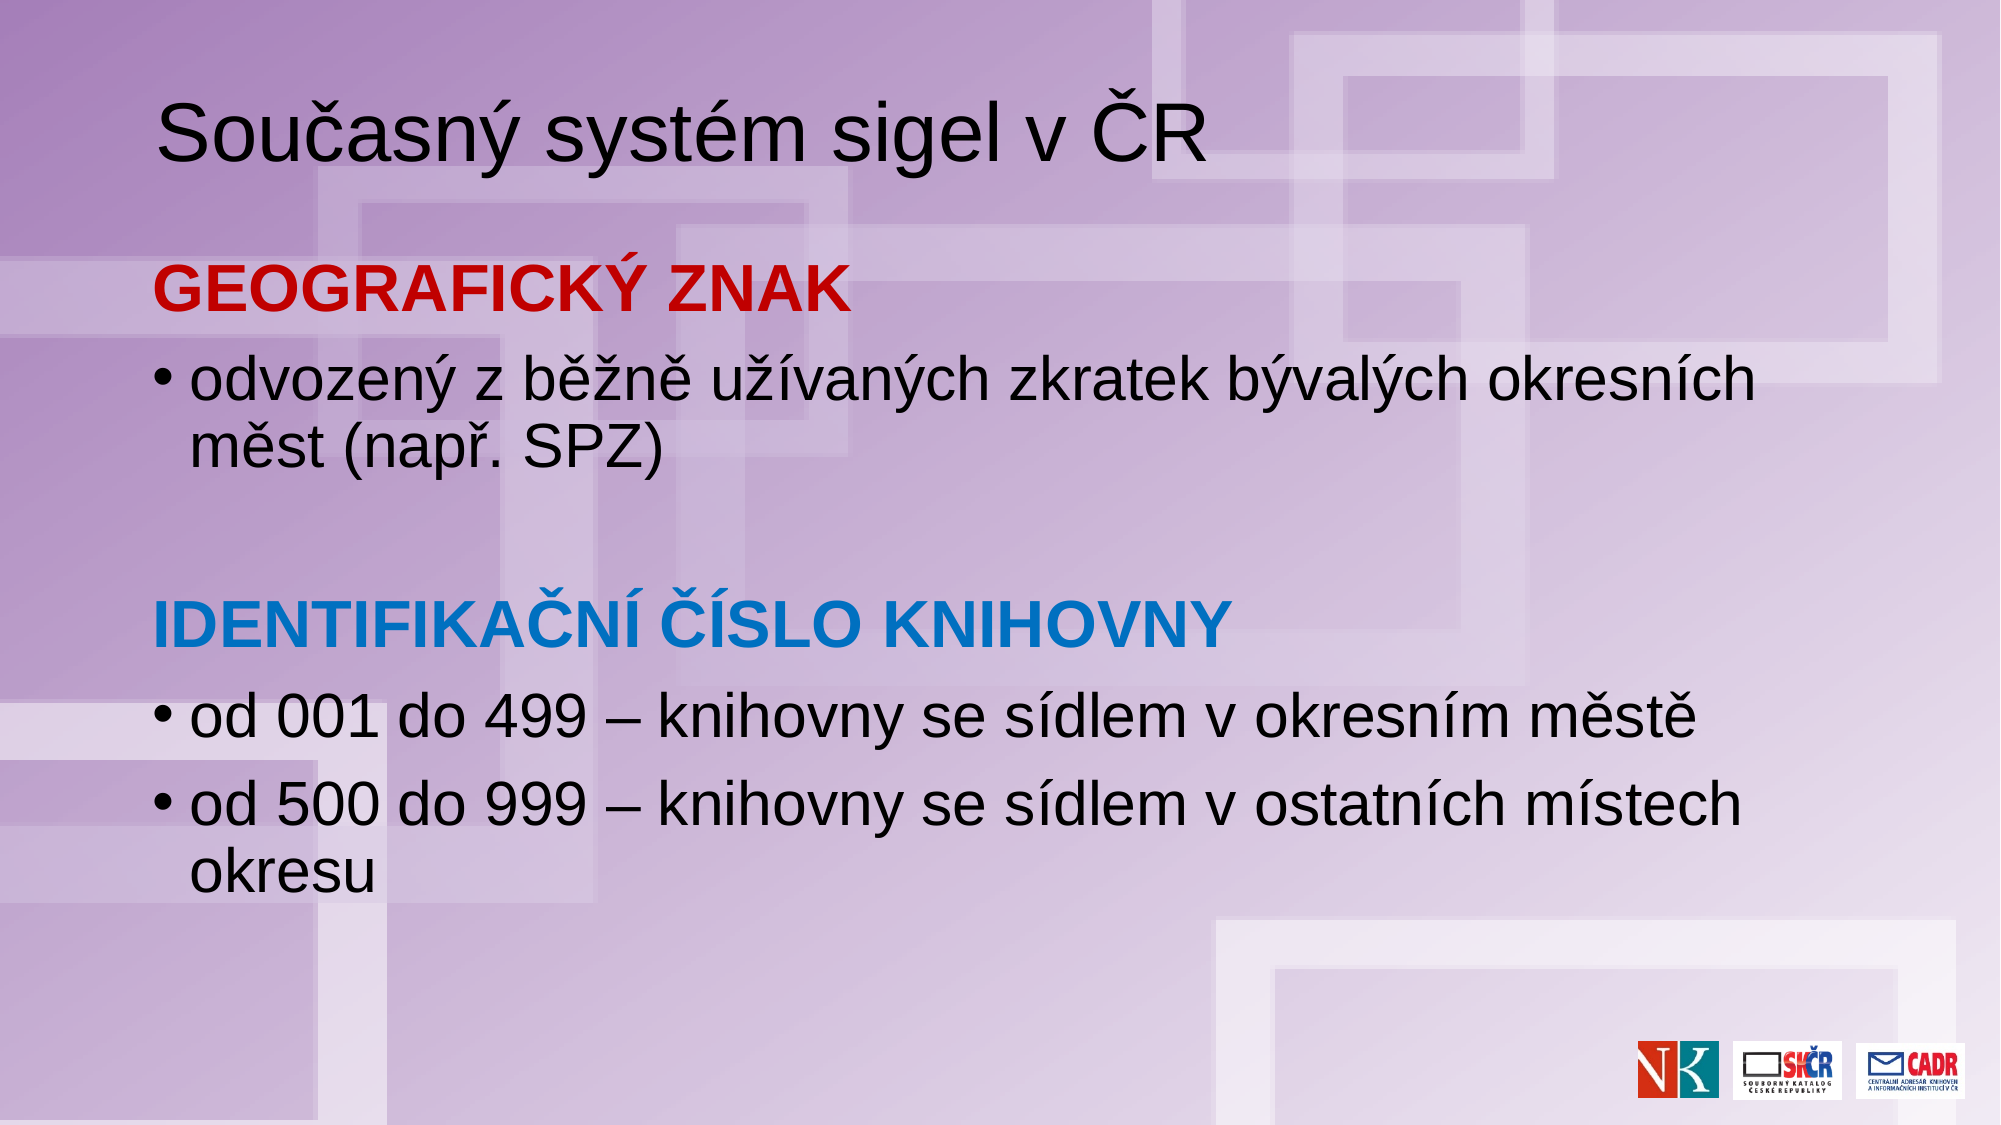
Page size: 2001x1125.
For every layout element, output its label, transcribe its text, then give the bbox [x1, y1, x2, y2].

picture [0, 0, 2001, 1125]
list GEOGRAFICKÝ ZNAK odvozený z běžně užívaných zkratek bývalých okresních měst (např. SPZ) IDENTIFIKAČNÍ ČÍSLO KNIHOVNY od 001 do 499 – knihovny se sídlem v okresním městě od 500 do 999 – knihovny se sídlem v ostatních místech okresu [137, 246, 1866, 1014]
text_box Současný systém sigel v ČR [140, 51, 1866, 218]
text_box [1637, 1041, 1965, 1100]
